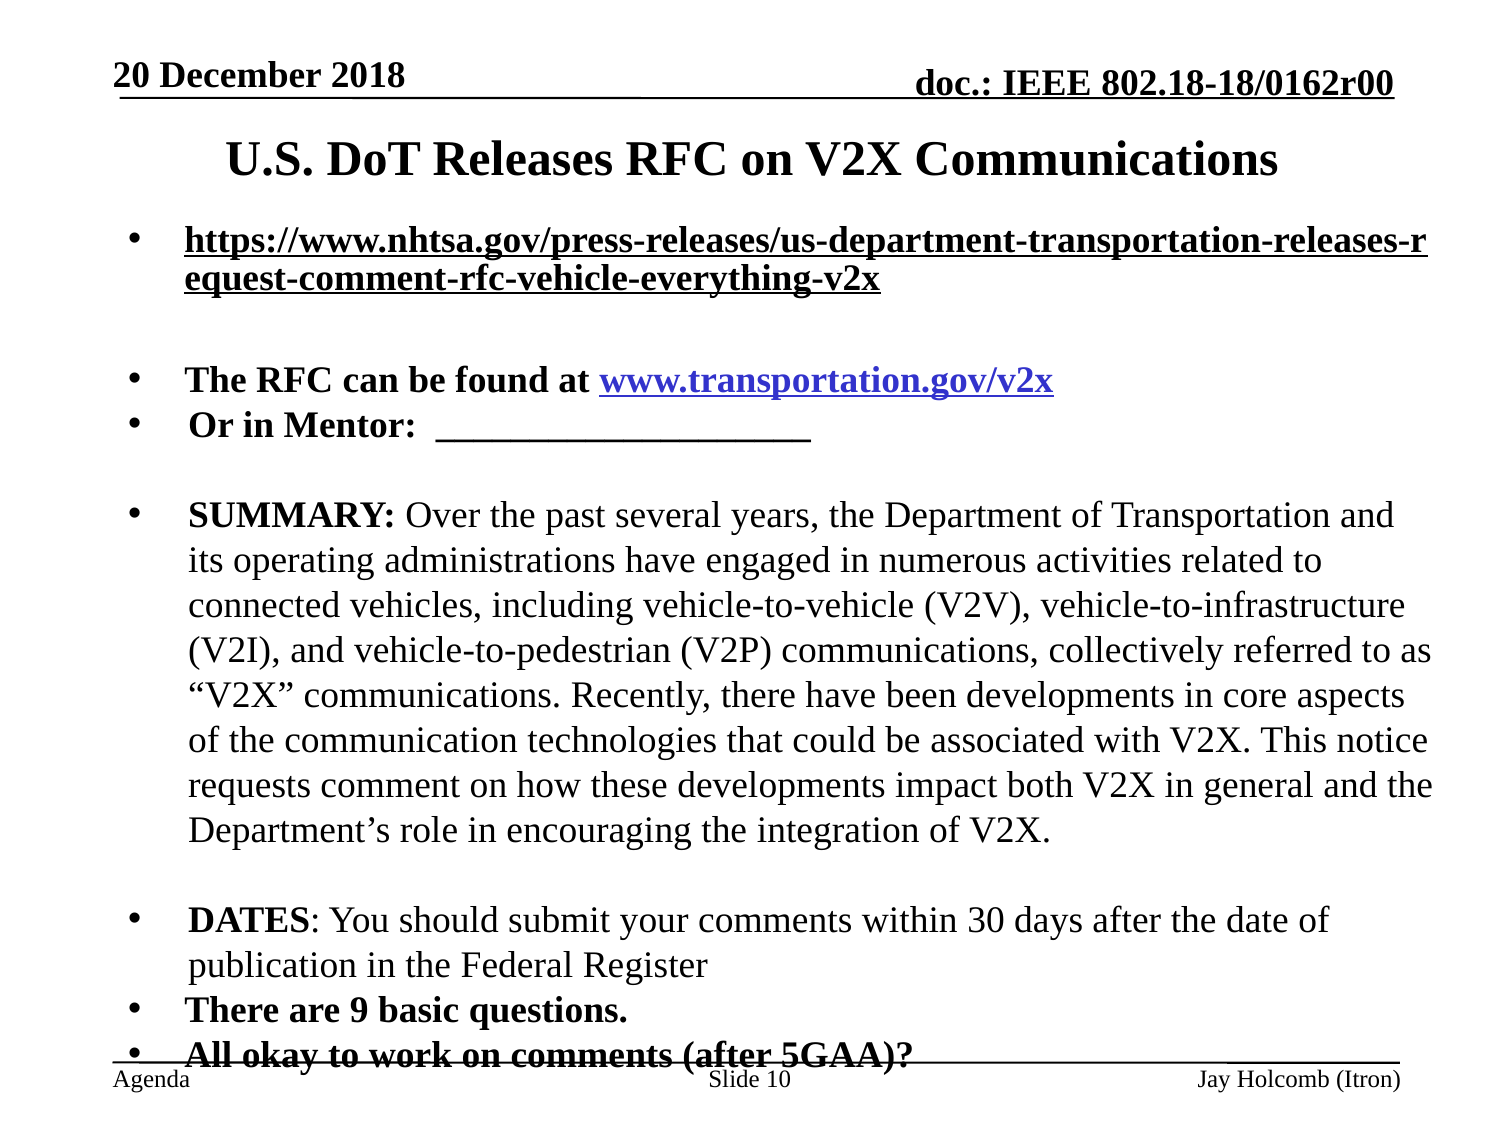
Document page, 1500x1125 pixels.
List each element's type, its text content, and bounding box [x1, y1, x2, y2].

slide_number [112, 49, 488, 95]
title U.S. DoT Releases RFC on V2X Communications [114, 103, 1390, 207]
footer Jay Holcomb (Itron) [878, 1061, 1402, 1093]
slide_number Slide 10 [699, 1061, 800, 1123]
list https://www.nhtsa.gov/press-releases/us-department-transportation-releases-request-comment-rfc-vehicle-everything-v2x The RFC can be found at www.transportation.gov/v2x Or in Mentor: ____________________ SUMMARY: Over the past several years, the Department of Transportation and its operating administrations have engaged in numerous activities related to connected vehicles, including vehicle-to-vehicle (V2V), vehicle-to-infrastructure (V2I), and vehicle-to-pedestrian (V2P) communications, collectively referred to as “V2X” communications. Recently, there have been developments in core aspects of the communication technologies that could be associated with V2X. This notice requests comment on how these developments impact both V2X in general and the Department’s role in encouraging the integration of V2X. DATES: You should submit your comments within 30 days after the date of publication in the Federal Register There are 9 basic questions. All okay to work on comments (after 5GAA)? [112, 207, 1451, 1038]
